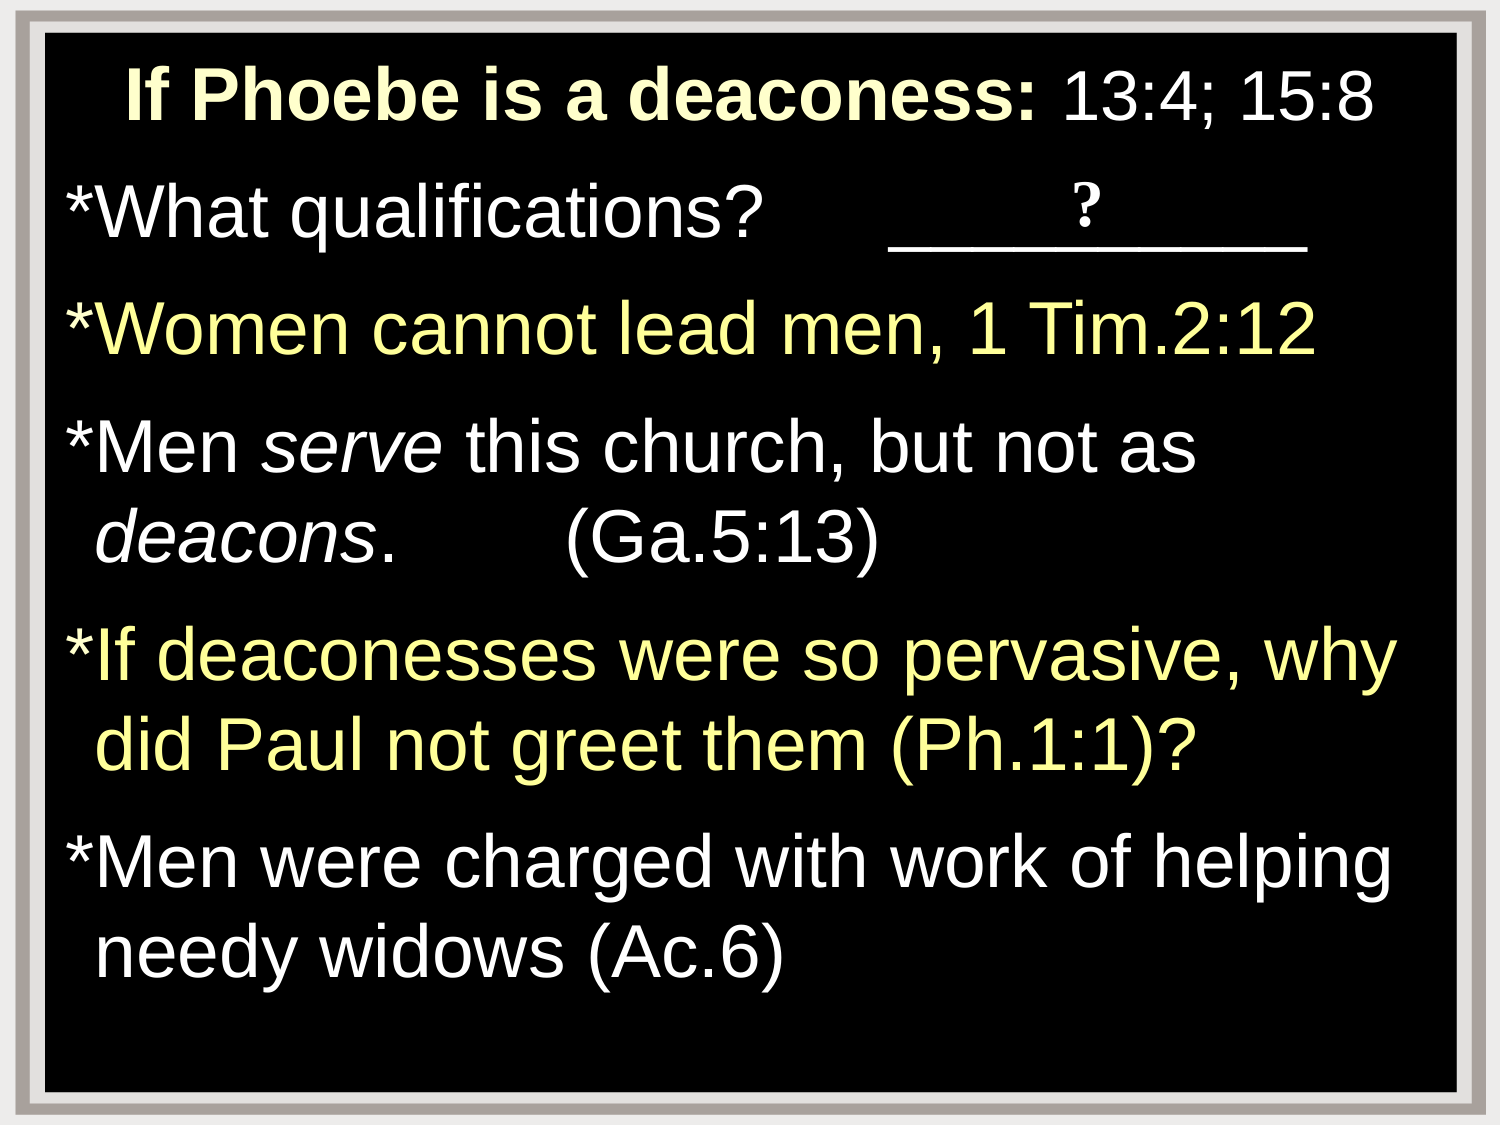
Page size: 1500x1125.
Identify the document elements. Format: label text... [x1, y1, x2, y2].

picture [0, 0, 1500, 1125]
list If Phoebe is a deaconess: 13:4; 15:8 *What qualifications? __________ *Women cannot lead men, 1 Tim.2:12 *Men serve this church, but not as deacons. (Ga.5:13) *If deaconesses were so pervasive, why did Paul not greet them (Ph.1:1)? *Men were charged with work of helping needy widows (Ac.6) [50, 37, 1450, 1088]
text_box ? [1049, 162, 1125, 238]
